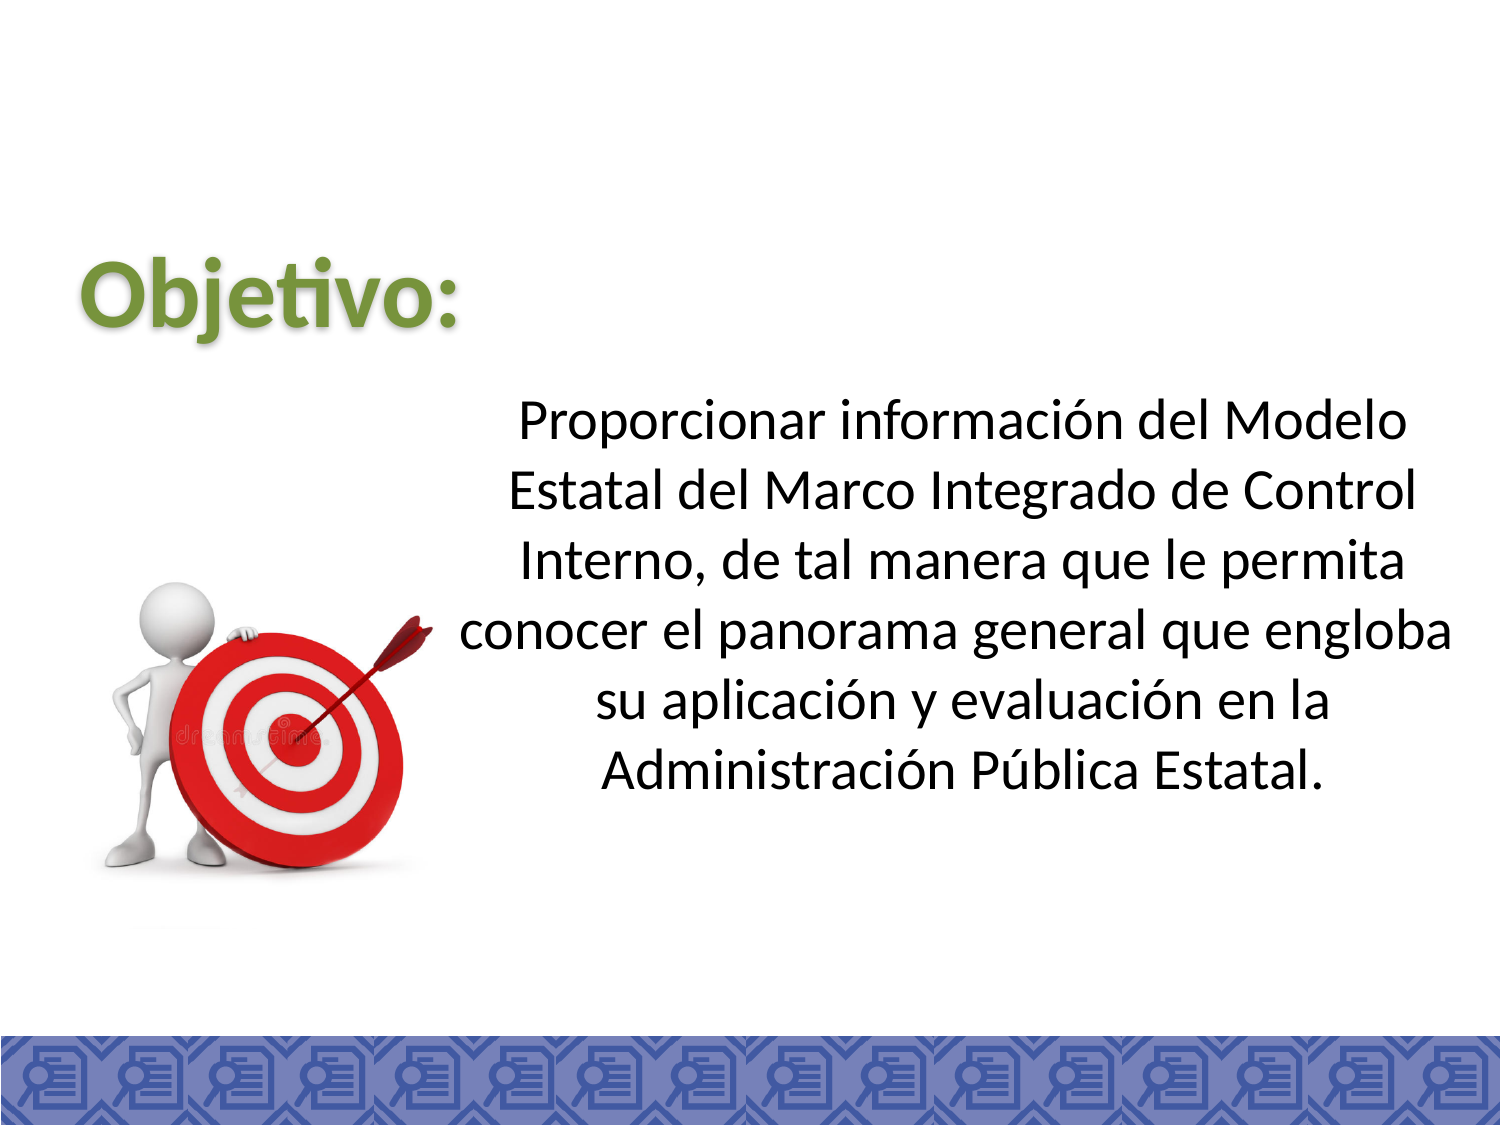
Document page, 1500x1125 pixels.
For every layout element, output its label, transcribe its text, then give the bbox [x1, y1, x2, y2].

picture [52, 531, 451, 929]
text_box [0, 1035, 1500, 1125]
text_box Proporcionar información del Modelo Estatal del Marco Integrado de Control Interno, de tal manera que le permita conocer el panorama general que engloba su aplicación y evaluación en la Administración Pública Estatal. [431, 373, 1495, 879]
text_box Objetivo: [64, 228, 1167, 347]
